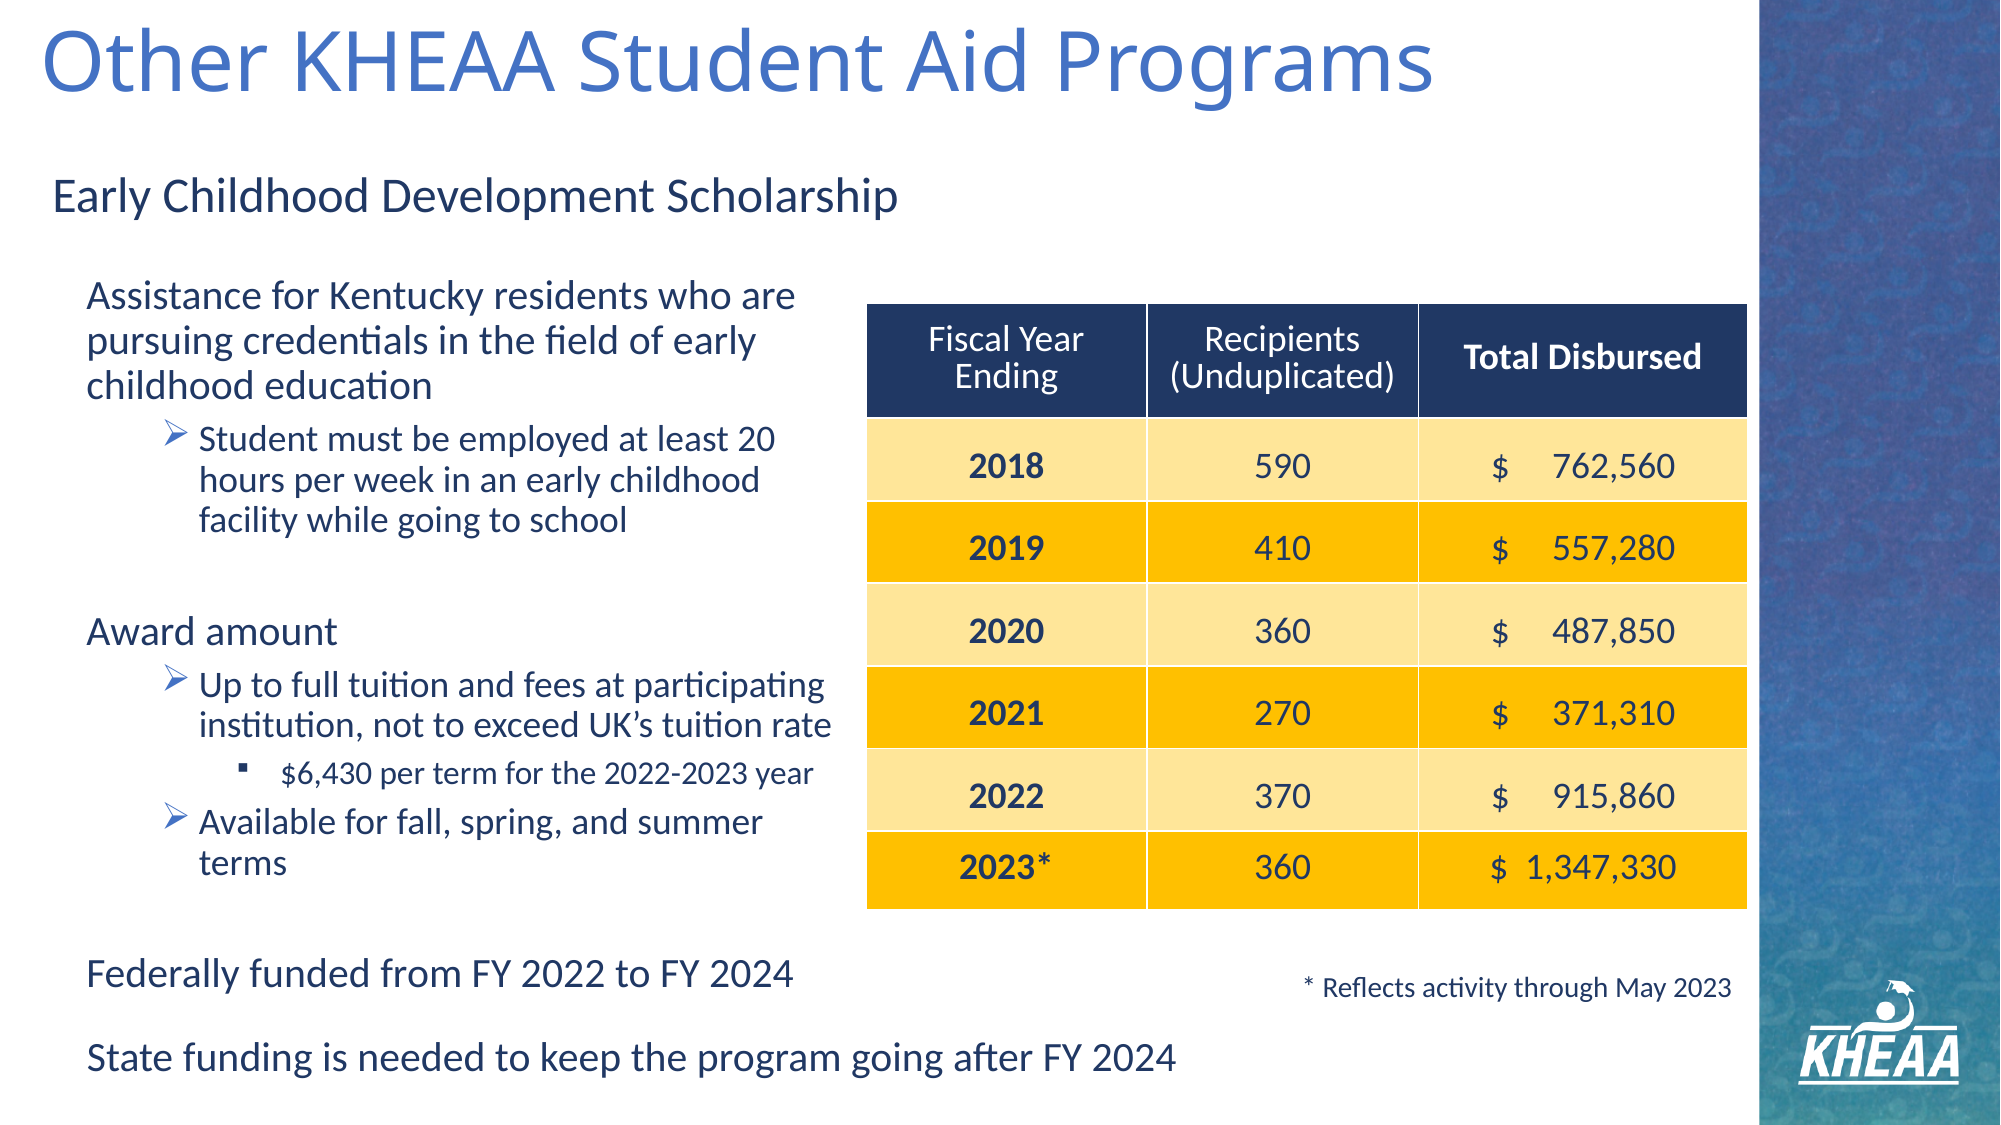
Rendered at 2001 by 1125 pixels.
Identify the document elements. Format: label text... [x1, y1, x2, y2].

table_header Fiscal Year Ending [867, 304, 1146, 417]
table_cell 370 [1148, 749, 1418, 830]
table_cell $ 762,560 [1419, 419, 1747, 500]
table_cell 410 [1148, 502, 1418, 582]
table_header Recipients (Unduplicated) [1148, 304, 1418, 417]
table_cell 2018 [867, 419, 1146, 500]
table_cell $ 371,310 [1419, 667, 1747, 748]
table_cell 270 [1148, 667, 1418, 748]
table_cell 590 [1148, 419, 1418, 500]
table_cell 2020 [867, 584, 1146, 665]
table_cell 360 [1148, 832, 1418, 909]
table_cell 360 [1148, 584, 1418, 665]
table_cell $ 487,850 [1419, 584, 1747, 665]
picture [1759, 0, 2000, 1125]
table_cell $ 557,280 [1419, 502, 1747, 582]
text_box Early Childhood Development Scholarship [37, 155, 1954, 231]
table_header Total Disbursed [1419, 304, 1747, 417]
table_cell $ 915,860 [1419, 749, 1747, 830]
text_box * Reflects activity through May 2023 [1034, 960, 1748, 1011]
table_cell $ 1,347,330 [1419, 832, 1747, 909]
table_cell 2022 [867, 749, 1146, 830]
table_cell 2019 [867, 502, 1146, 582]
table_cell 2023* [867, 832, 1146, 909]
text_box Other KHEAA Student Aid Programs [25, 12, 1726, 175]
table_cell 2021 [867, 667, 1146, 748]
